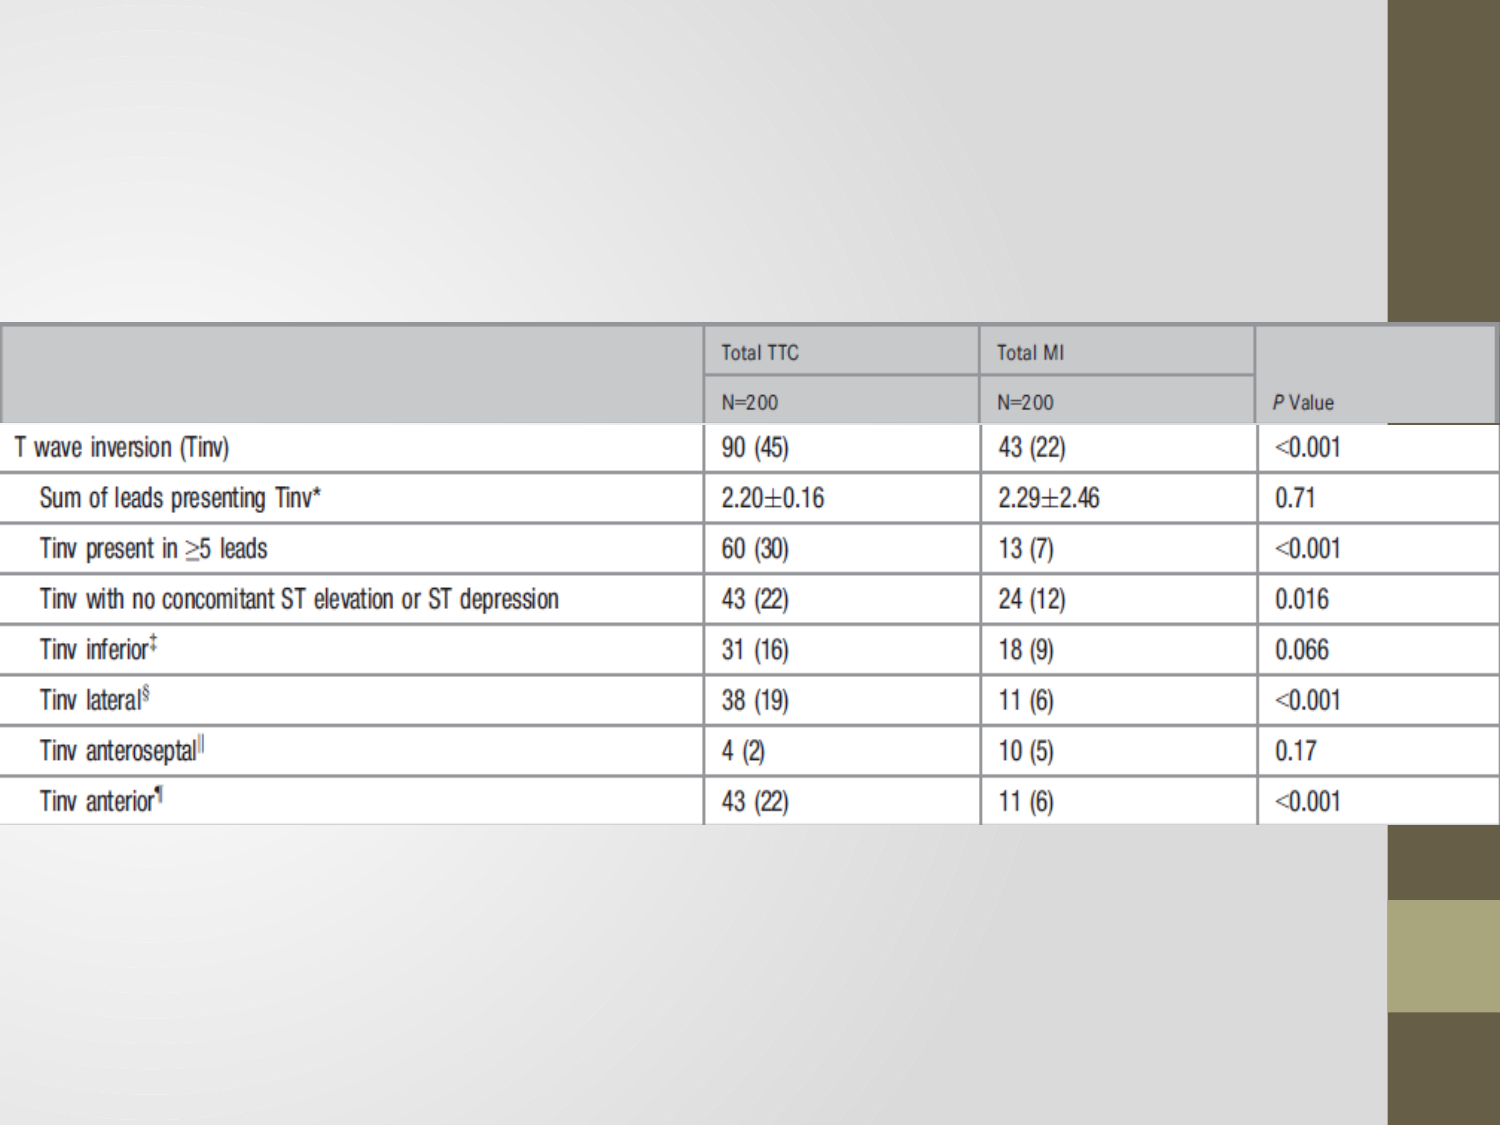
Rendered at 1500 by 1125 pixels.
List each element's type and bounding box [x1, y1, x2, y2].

list [0, 427, 1500, 826]
picture [0, 321, 1500, 423]
